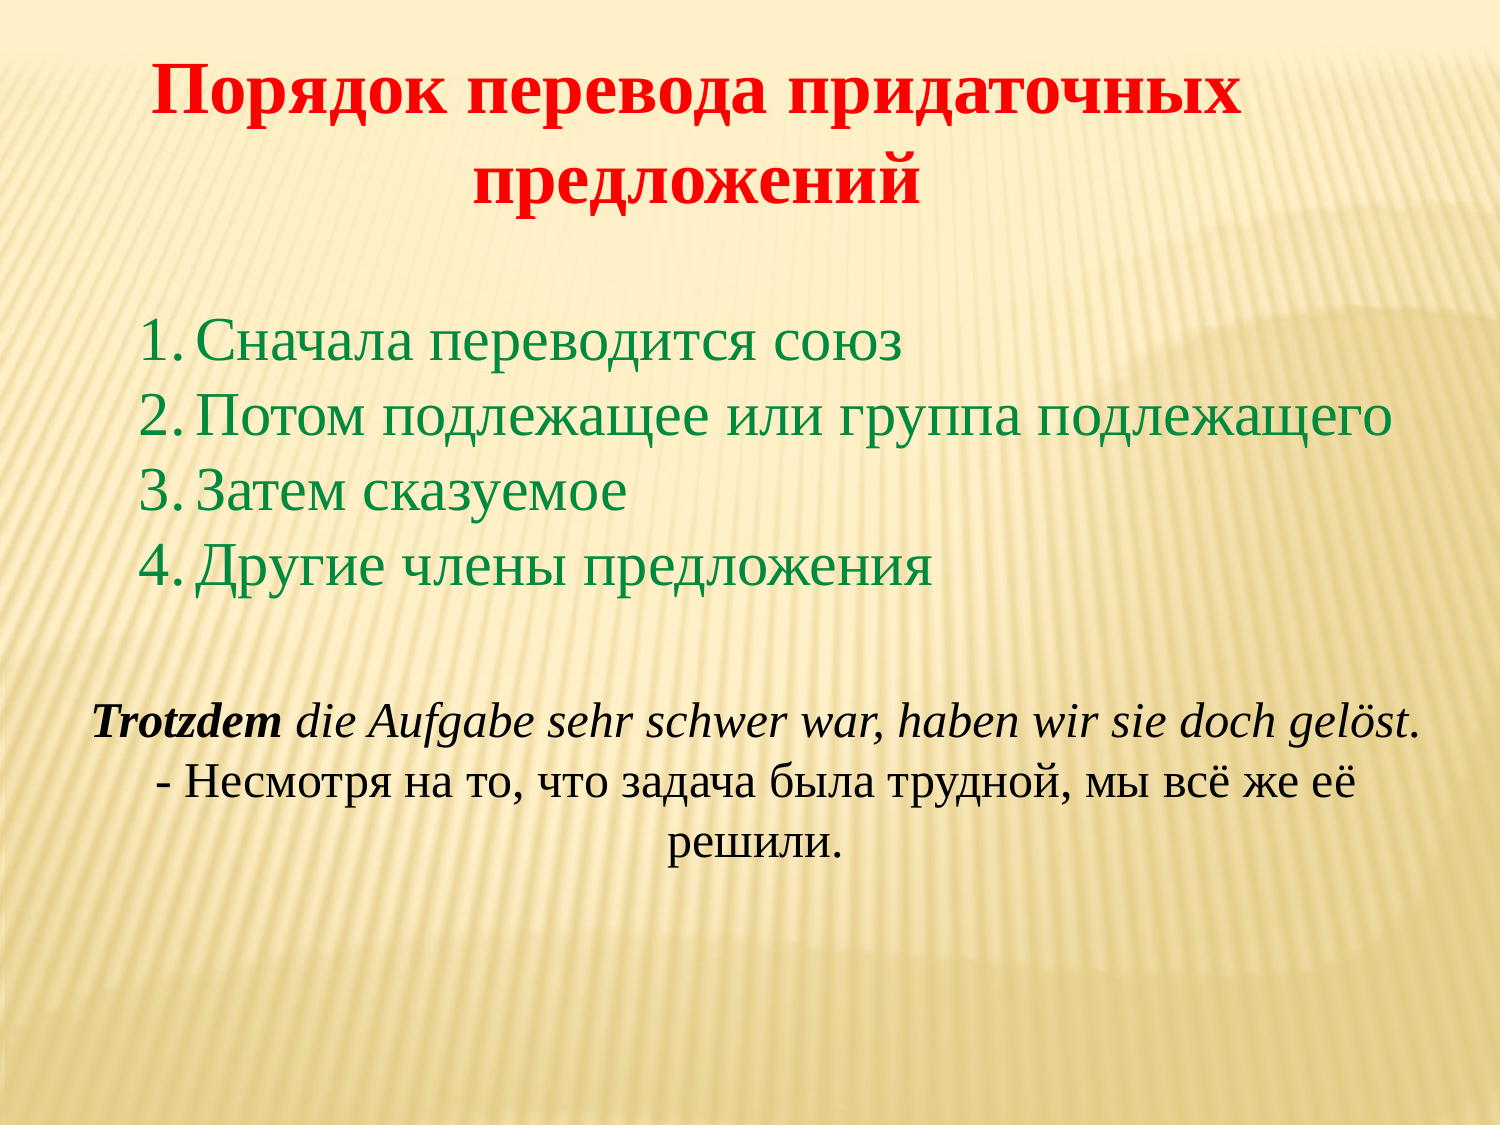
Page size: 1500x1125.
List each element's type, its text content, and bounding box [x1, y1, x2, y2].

text_box Порядок перевода придаточных предложений [135, 30, 1258, 226]
text_box Сначала переводится союз Потом подлежащее или группа подлежащего Затем сказуемое Другие члены предложения [123, 290, 1459, 606]
text_box Trotzdem die Aufgabe sehr schwer war, haben wir sie doch gelöst. - Несмотря на то, что задача была трудной, мы всё же её решили. [64, 680, 1447, 876]
